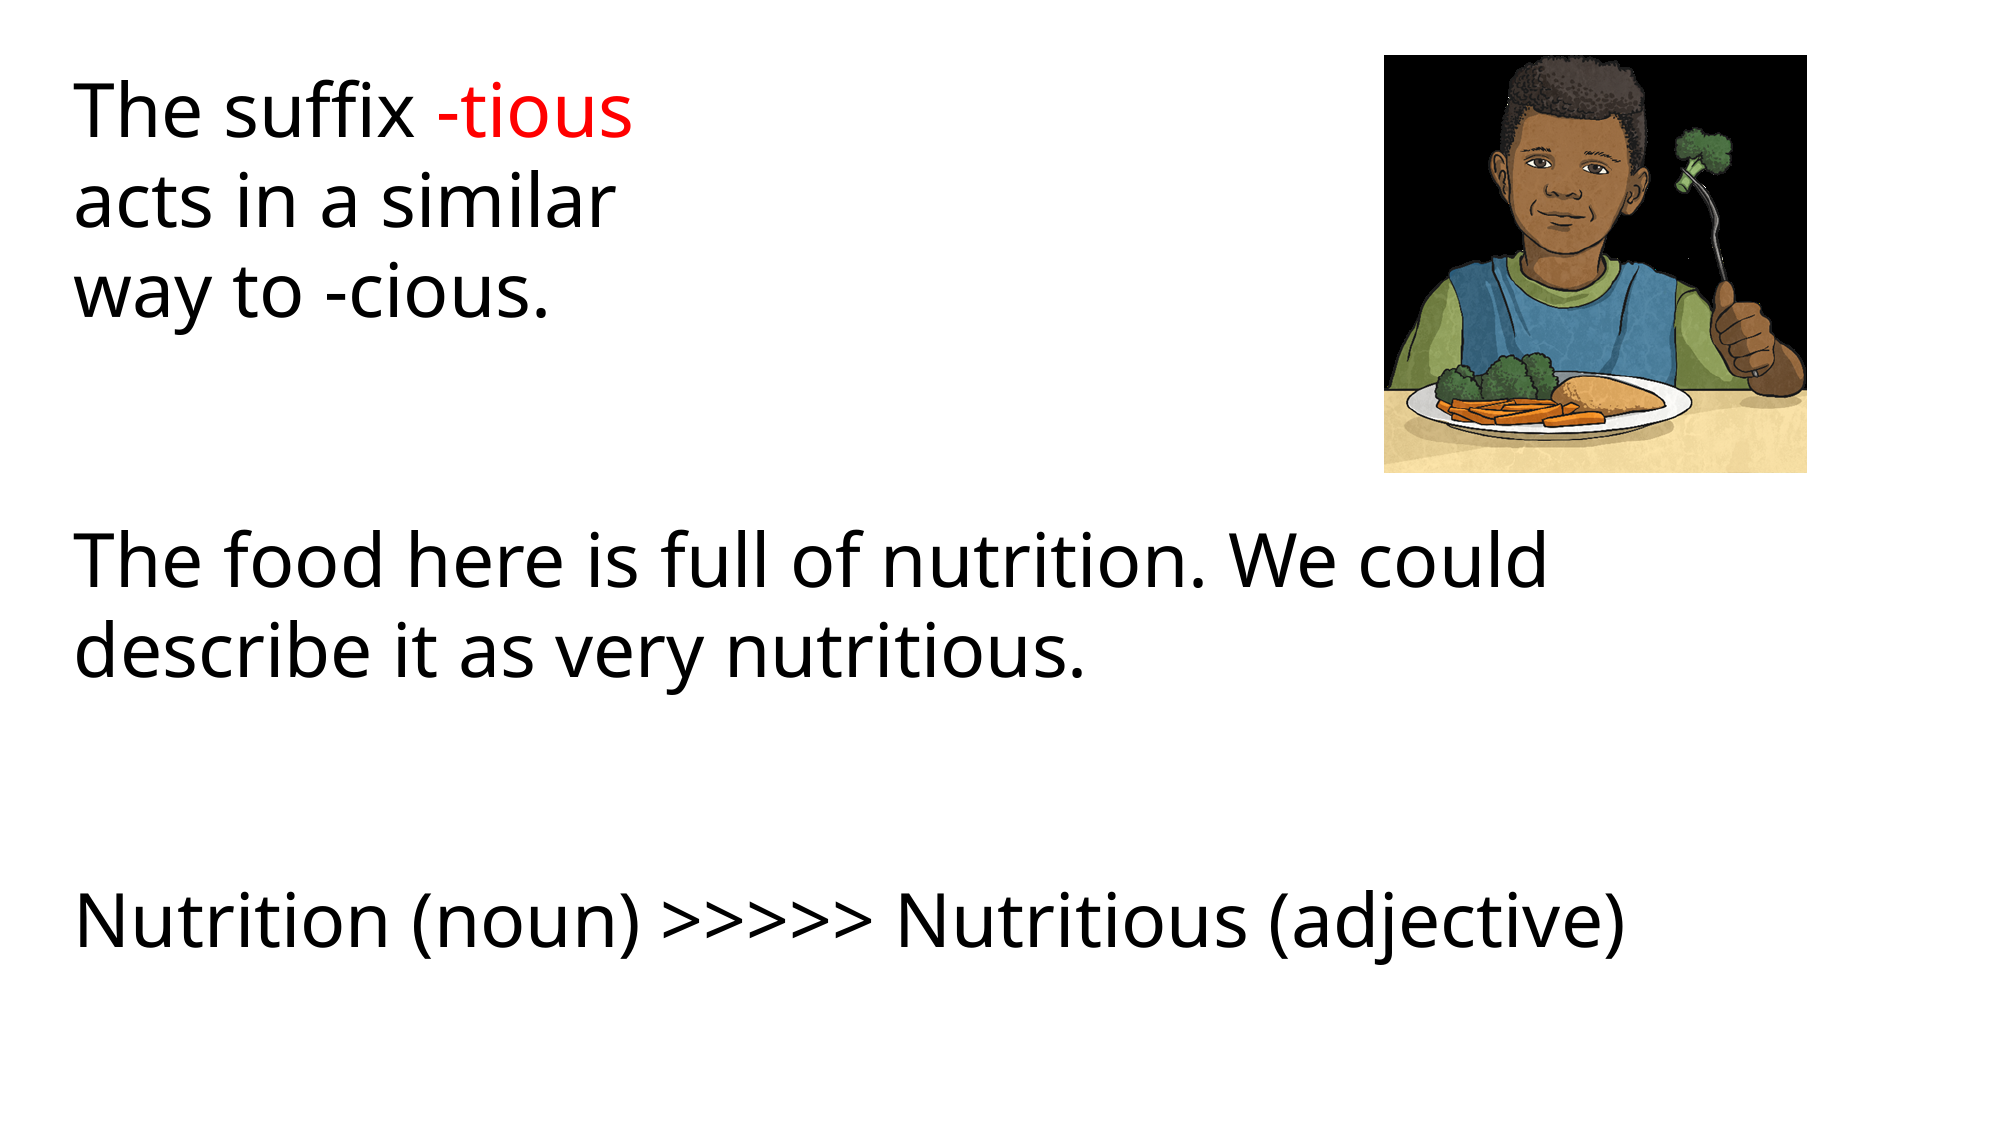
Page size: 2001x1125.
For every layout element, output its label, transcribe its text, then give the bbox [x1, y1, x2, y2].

text_box The suffix -tious acts in a similar way to -cious. The food here is full of nutrition. We could describe it as very nutritious. Nutrition (noun) >>>>> Nutritious (adjective) [59, 55, 1733, 970]
picture [1384, 55, 1807, 473]
